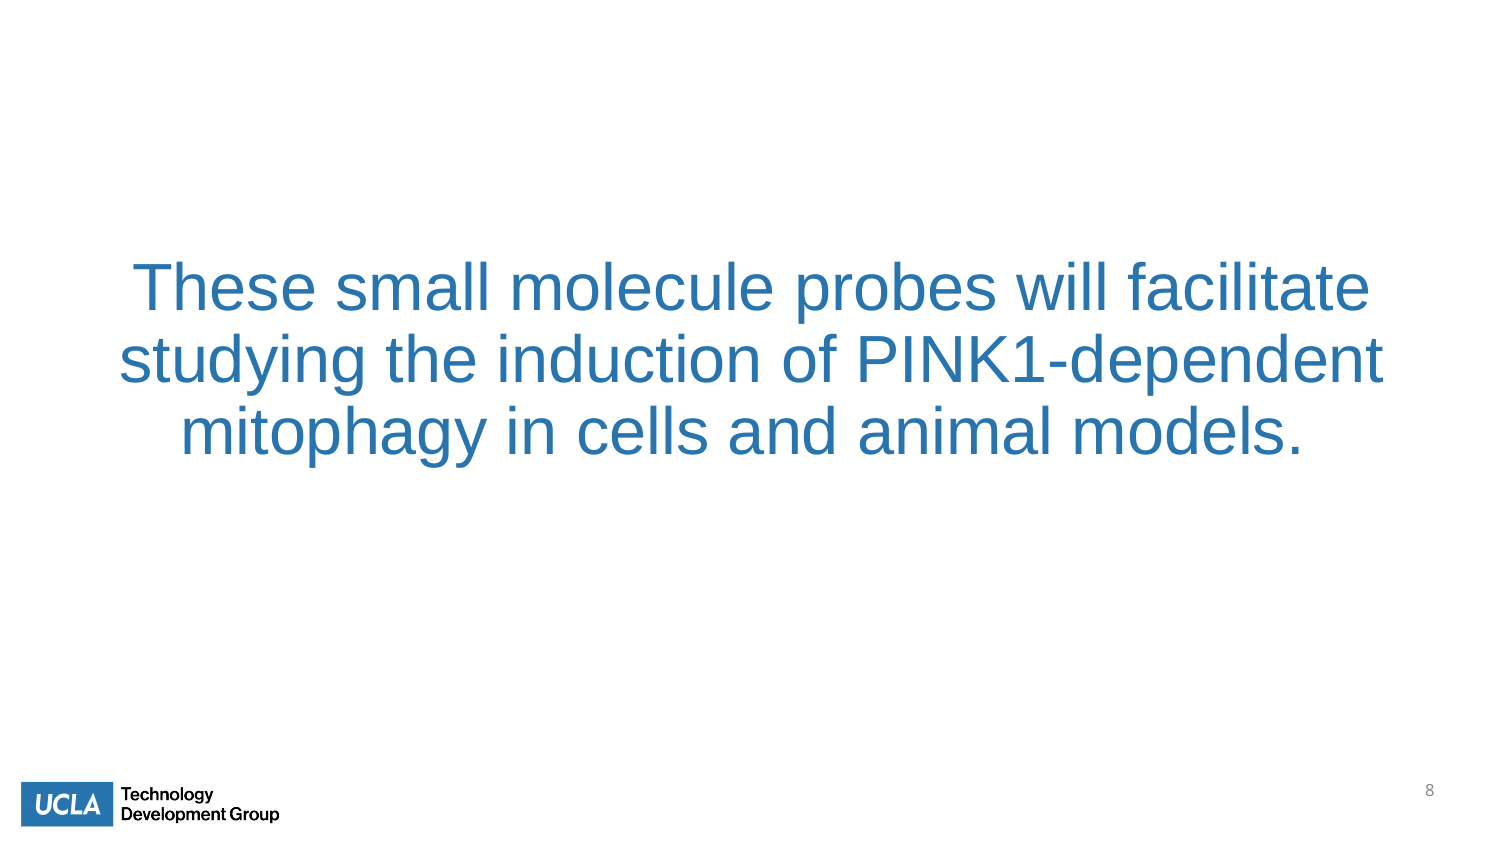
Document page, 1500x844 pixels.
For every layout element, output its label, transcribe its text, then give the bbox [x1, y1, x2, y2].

slide_number 8 [1425, 780, 1500, 840]
list These small molecule probes will facilitate studying the induction of PINK1-dependent mitophagy in cells and animal models. [0, 251, 1500, 470]
picture [1, 761, 299, 844]
